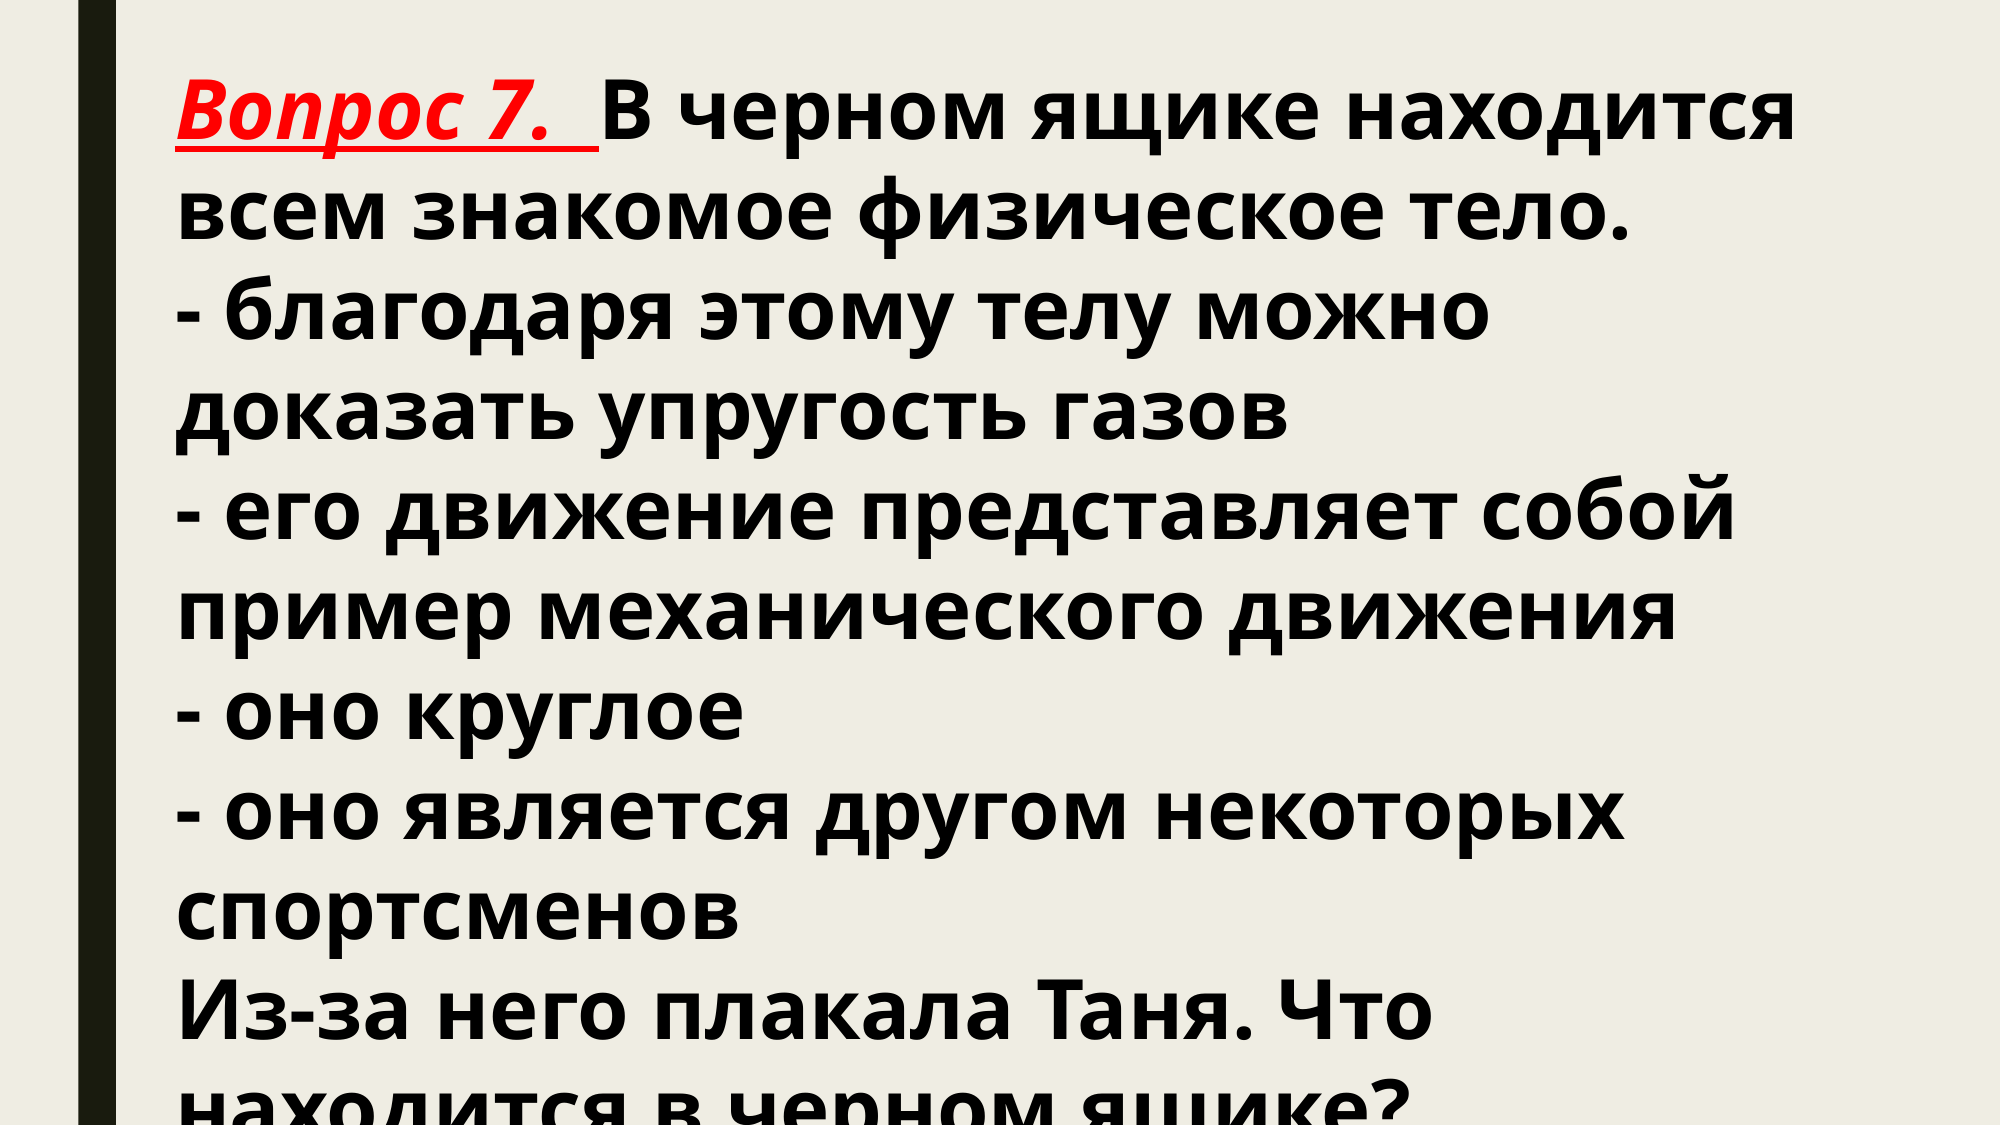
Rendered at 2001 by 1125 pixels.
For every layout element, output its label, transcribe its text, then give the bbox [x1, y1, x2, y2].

text_box Вопрос 7. В черном ящике находится всем знакомое физическое тело. - благодаря этому телу можно доказать упругость газов - его движение представляет собой пример механического движения - оно круглое - оно является другом некоторых спортсменов Из-за него плакала Таня. Что находится в черном ящике? [160, 48, 1923, 1125]
